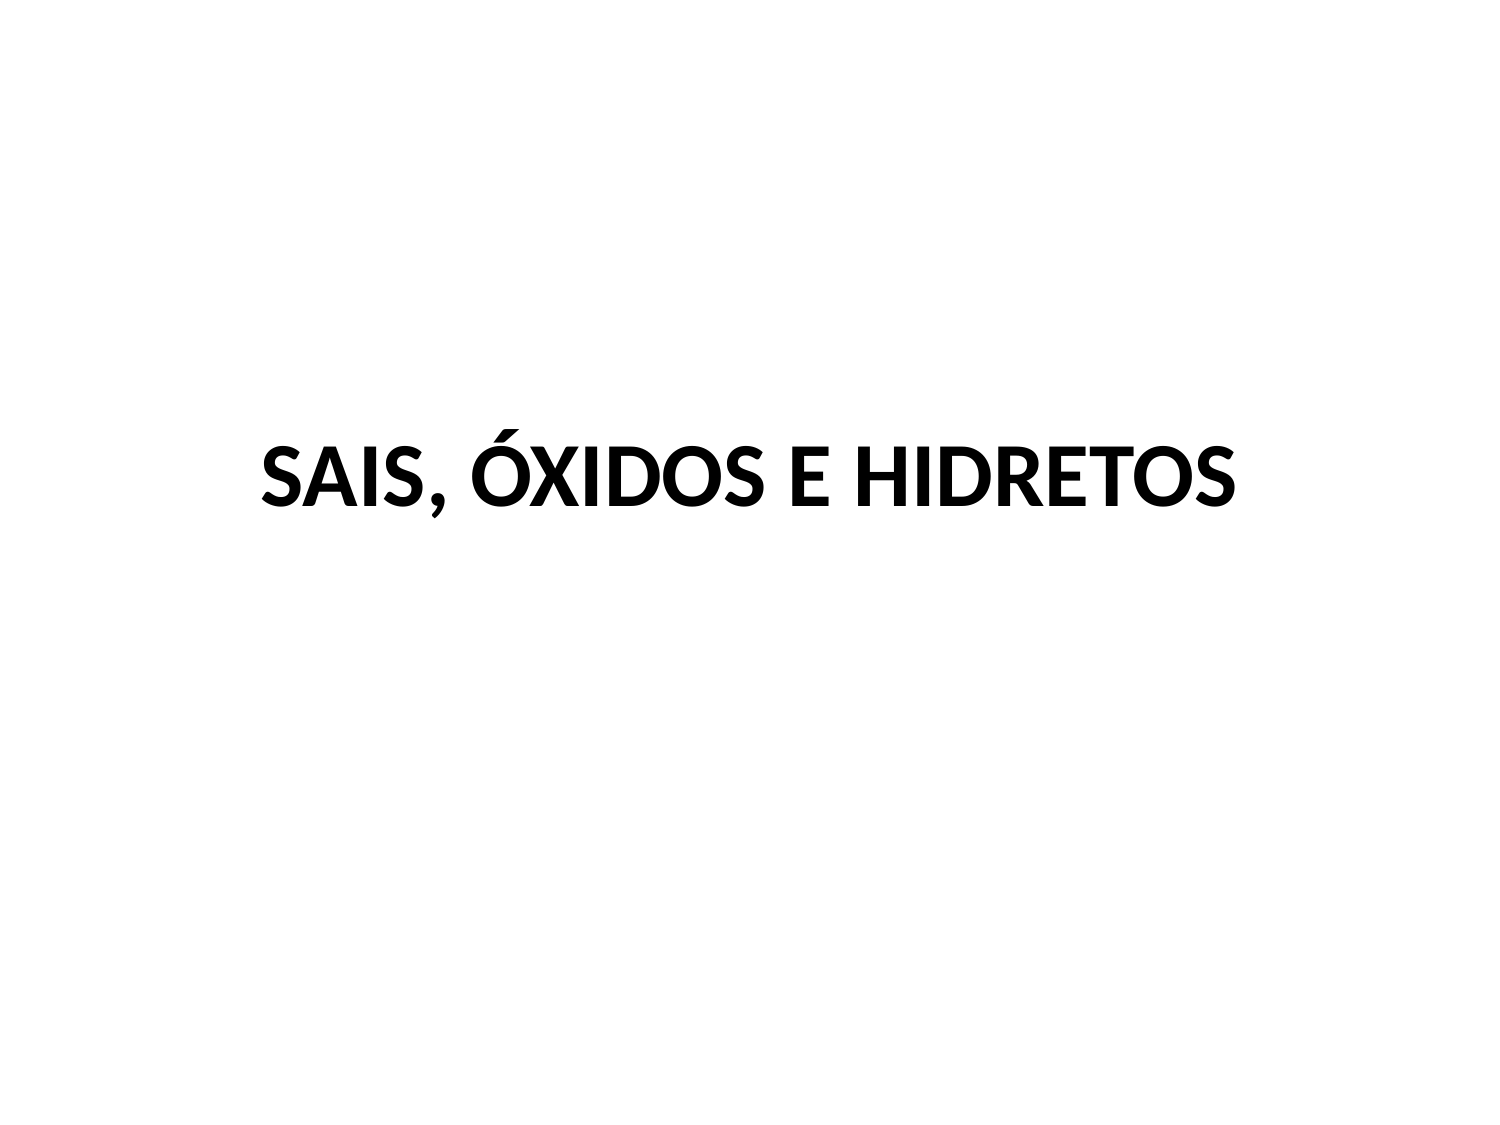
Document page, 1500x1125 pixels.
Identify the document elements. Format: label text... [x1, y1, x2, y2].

title SAIS, ÓXIDOS E HIDRETOS [112, 349, 1388, 591]
